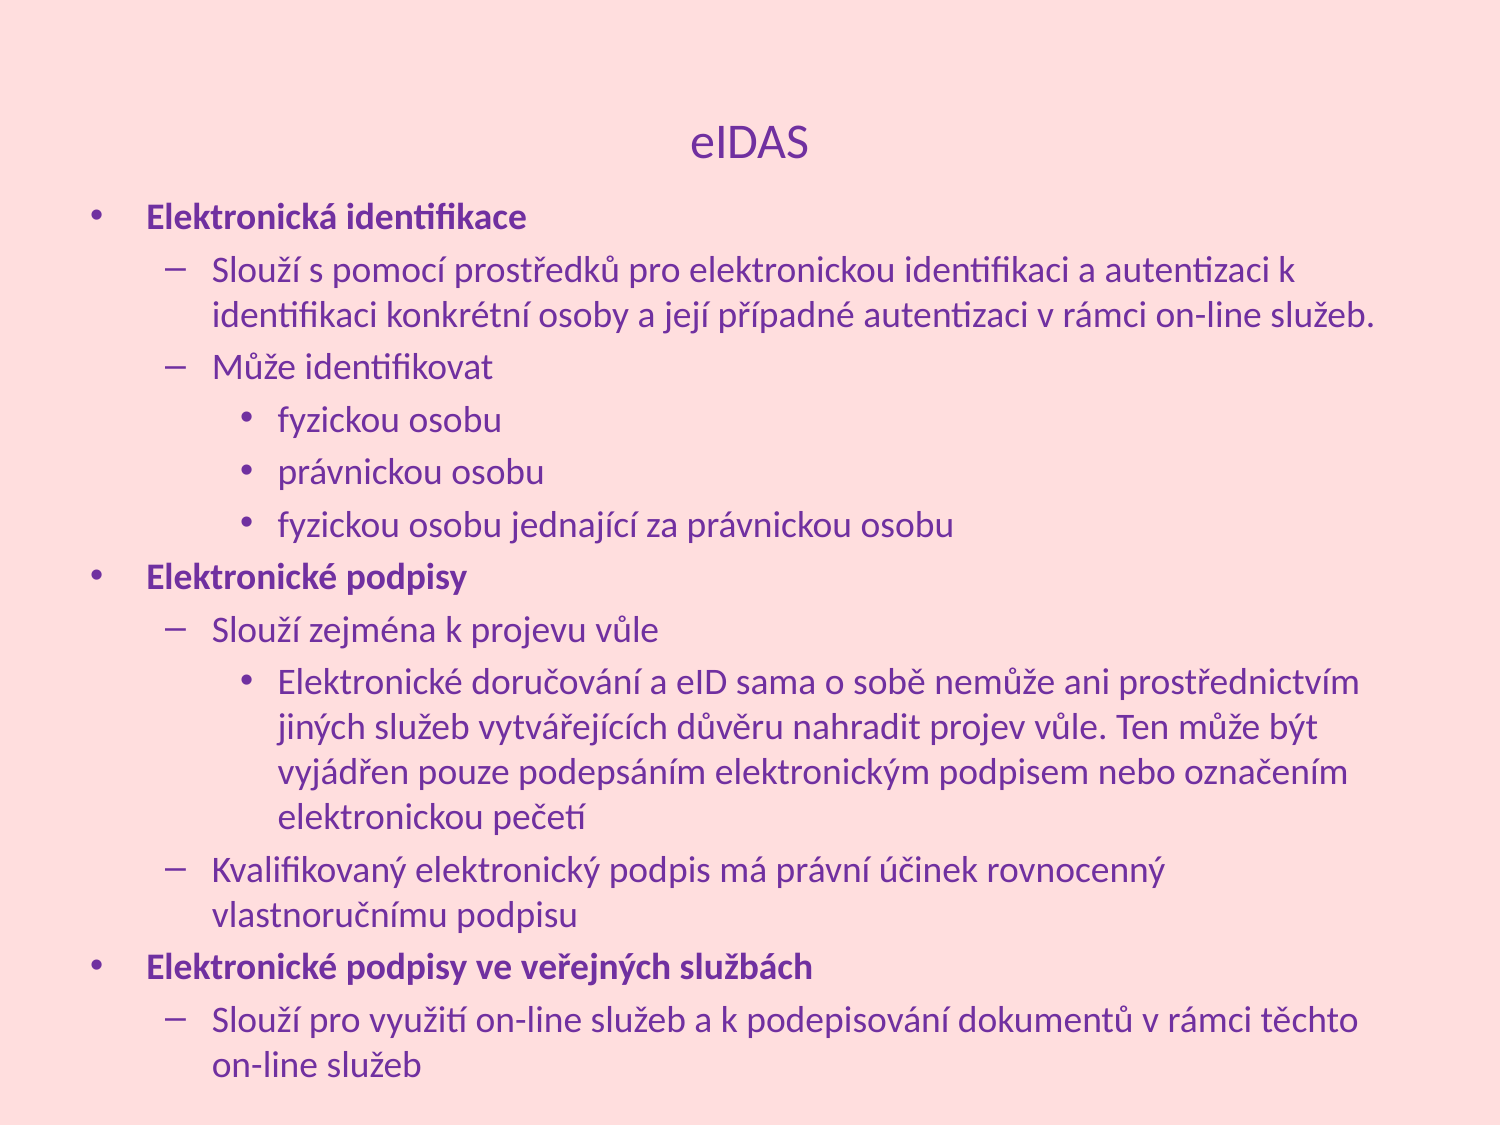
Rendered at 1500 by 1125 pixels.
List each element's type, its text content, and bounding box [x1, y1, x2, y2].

title eIDAS [75, 45, 1425, 184]
list Elektronická identifikace Slouží s pomocí prostředků pro elektronickou identifikaci a autentizaci k identifikaci konkrétní osoby a její případné autentizaci v rámci on-line služeb. Může identifikovat fyzickou osobu právnickou osobu fyzickou osobu jednající za právnickou osobu Elektronické podpisy Slouží zejména k projevu vůle Elektronické doručování a eID sama o sobě nemůže ani prostřednictvím jiných služeb vytvářejících důvěru nahradit projev vůle. Ten může být vyjádřen pouze podepsáním elektronickým podpisem nebo označením elektronickou pečetí Kvalifikovaný elektronický podpis má právní účinek rovnocenný vlastnoručnímu podpisu Elektronické podpisy ve veřejných službách Slouží pro využití on-line služeb a k podepisování dokumentů v rámci těchto on-line služeb [75, 184, 1425, 1083]
